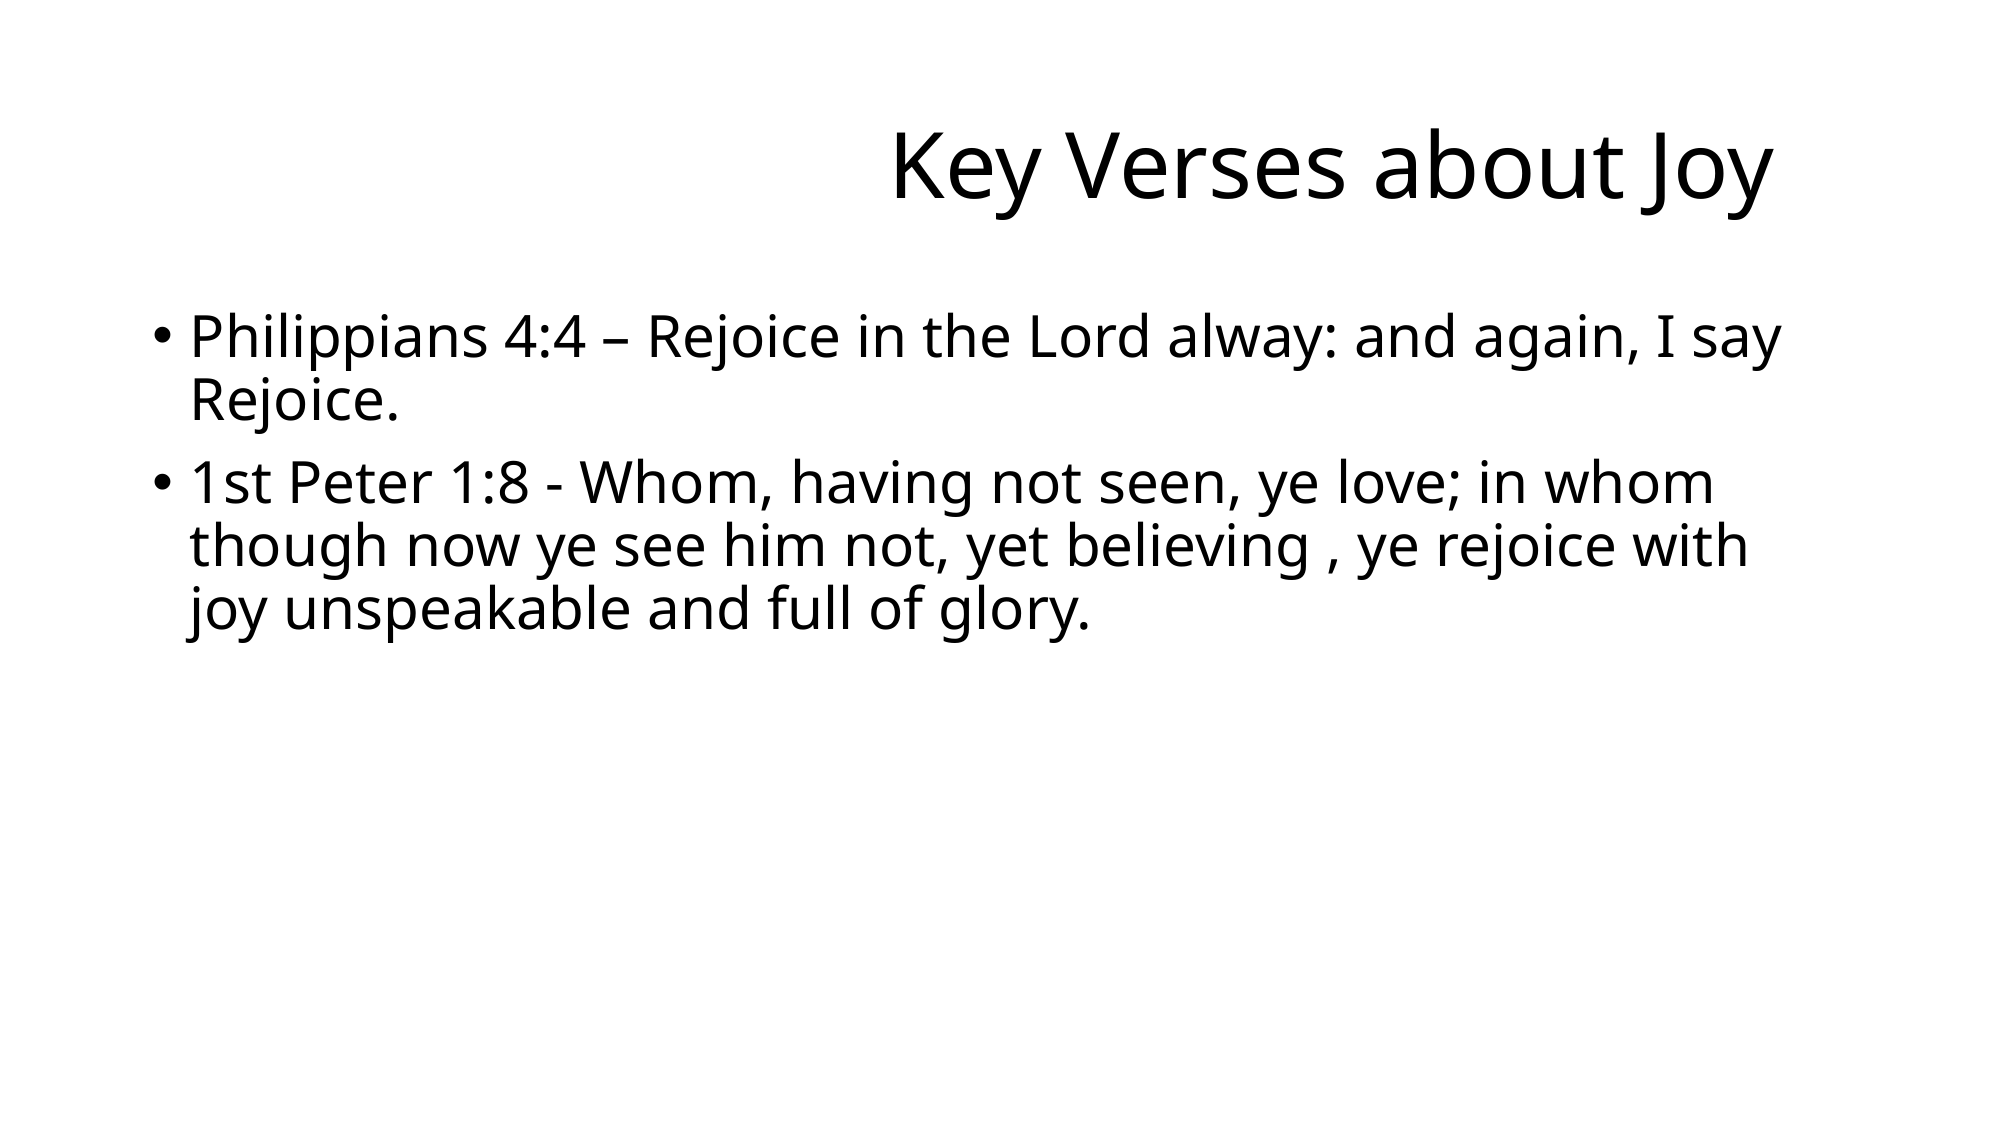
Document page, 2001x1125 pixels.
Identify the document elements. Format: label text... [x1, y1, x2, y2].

title Key Verses about Joy [137, 59, 1863, 278]
list Philippians 4:4 – Rejoice in the Lord alway: and again, I say Rejoice. 1st Peter 1:8 - Whom, having not seen, ye love; in whom though now ye see him not, yet believing , ye rejoice with joy unspeakable and full of glory. [137, 299, 1863, 1014]
